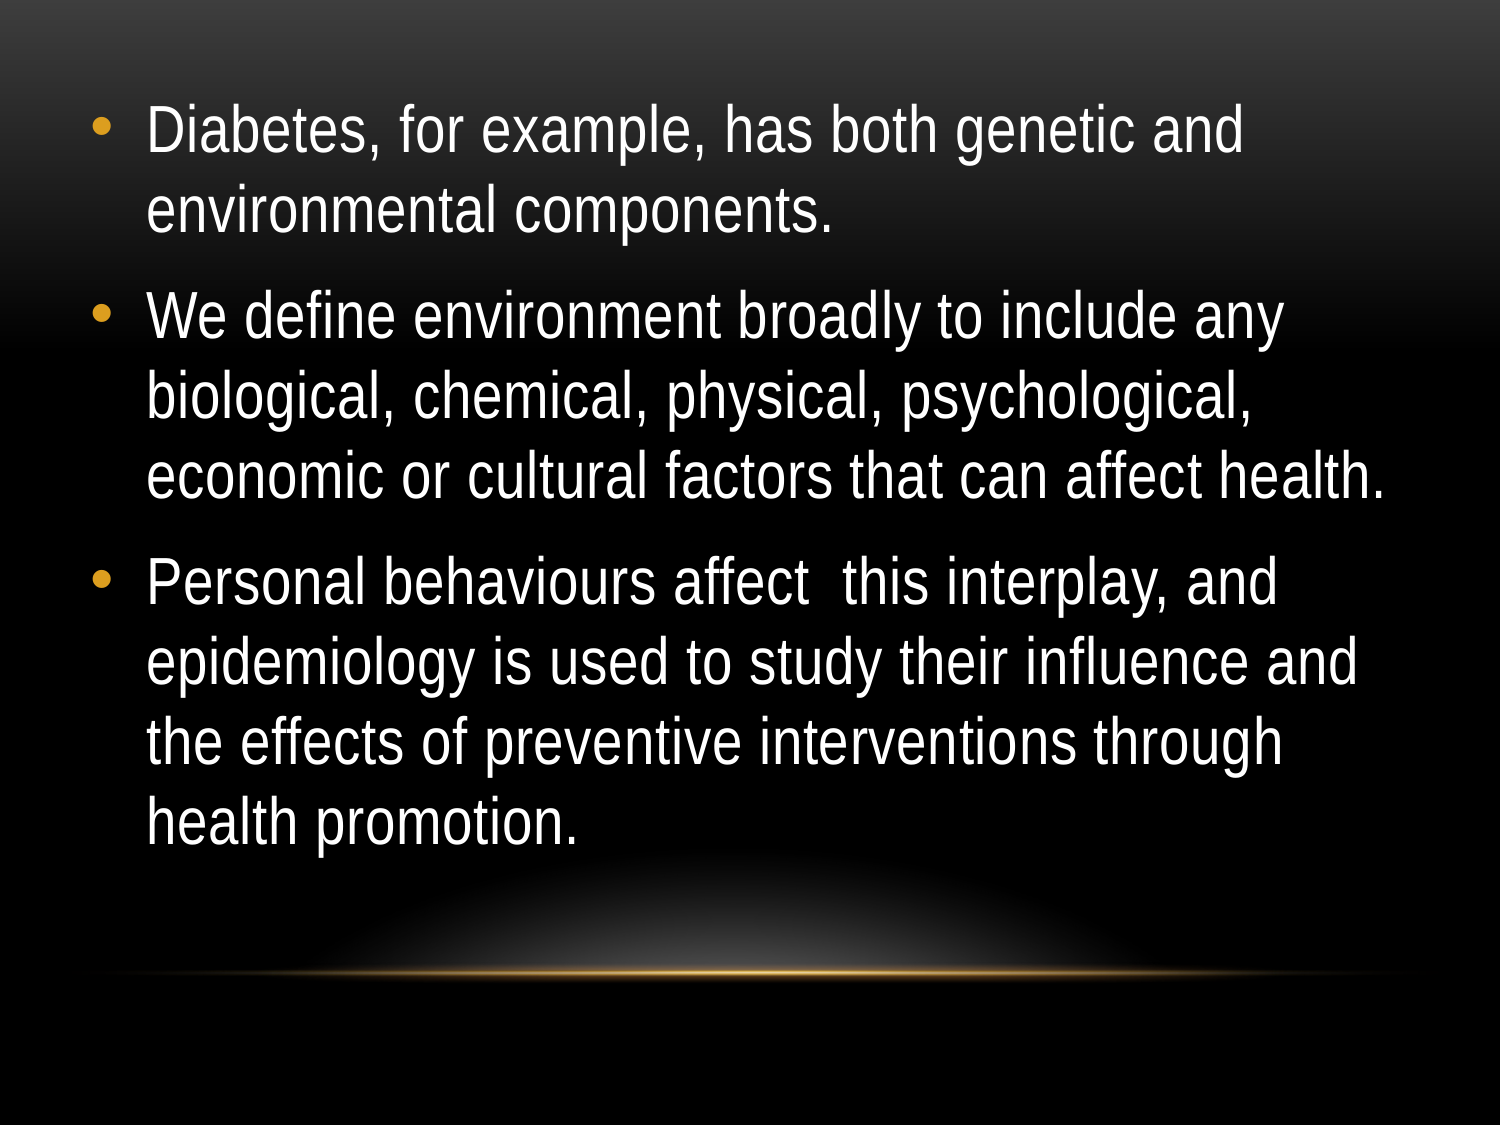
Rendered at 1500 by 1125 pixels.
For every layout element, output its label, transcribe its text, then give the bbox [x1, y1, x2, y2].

picture [0, 0, 1500, 1125]
list Diabetes, for example, has both genetic and environmental components. We define environment broadly to include any biological, chemical, physical, psychological, economic or cultural factors that can affect health. Personal behaviours affect this interplay, and epidemiology is used to study their influence and the effects of preventive interventions through health promotion. [75, 78, 1425, 1005]
